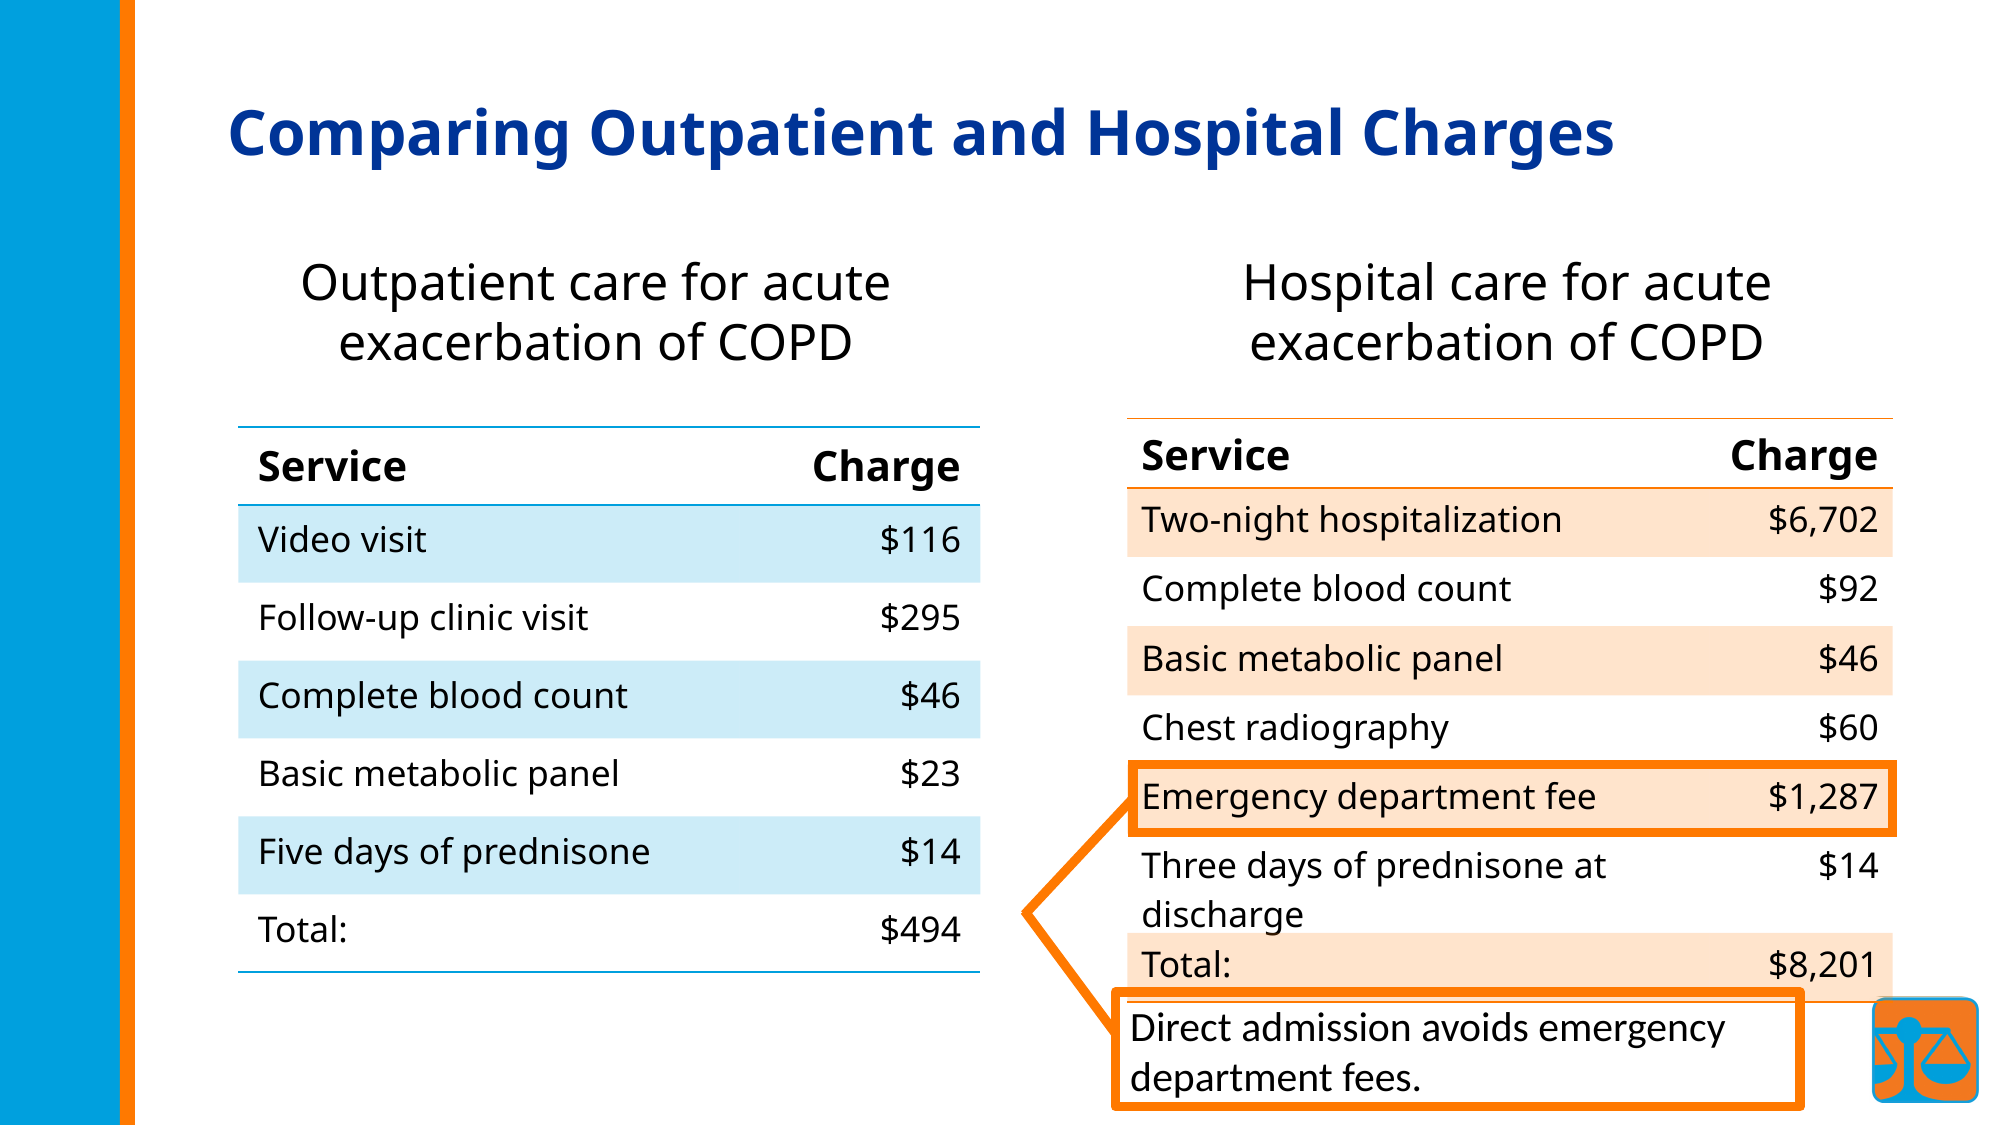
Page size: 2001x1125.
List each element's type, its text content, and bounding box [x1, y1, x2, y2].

table_cell $14 [739, 816, 980, 894]
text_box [1024, 764, 1893, 1109]
table_cell Complete blood count [238, 661, 739, 738]
table_cell $92 [1710, 557, 1893, 626]
table_cell Basic metabolic panel [238, 738, 739, 816]
table_header Service [1127, 419, 1710, 487]
text_box Outpatient care for acute exacerbation of COPD [212, 243, 981, 378]
table_cell Complete blood count [1127, 557, 1710, 626]
table_header Service [238, 428, 739, 504]
table_cell Chest radiography [1127, 695, 1710, 764]
title Comparing Outpatient and Hospital Charges [212, 59, 1863, 210]
table_cell Follow-up clinic visit [238, 583, 739, 661]
table_cell $60 [1710, 695, 1893, 760]
table_cell $46 [1710, 626, 1893, 695]
picture [1893, 1035, 1903, 1095]
text_box Hospital care for acute exacerbation of COPD [1148, 243, 1867, 378]
table_cell $23 [739, 738, 980, 816]
table_cell $46 [739, 661, 980, 738]
table_cell $295 [739, 583, 980, 661]
picture [1927, 1036, 1965, 1063]
picture [1893, 997, 1979, 1103]
table_cell $116 [739, 506, 980, 583]
table_cell Five days of prednisone [238, 816, 739, 894]
table_cell Two-night hospitalization [1127, 489, 1710, 557]
table_cell Total: [238, 894, 739, 971]
table_cell Basic metabolic panel [1127, 626, 1710, 695]
table_cell $494 [739, 894, 980, 971]
table_cell $6,702 [1710, 489, 1893, 557]
table_header Charge [1710, 419, 1893, 487]
table_header Charge [739, 428, 980, 504]
table_cell Video visit [238, 506, 739, 583]
